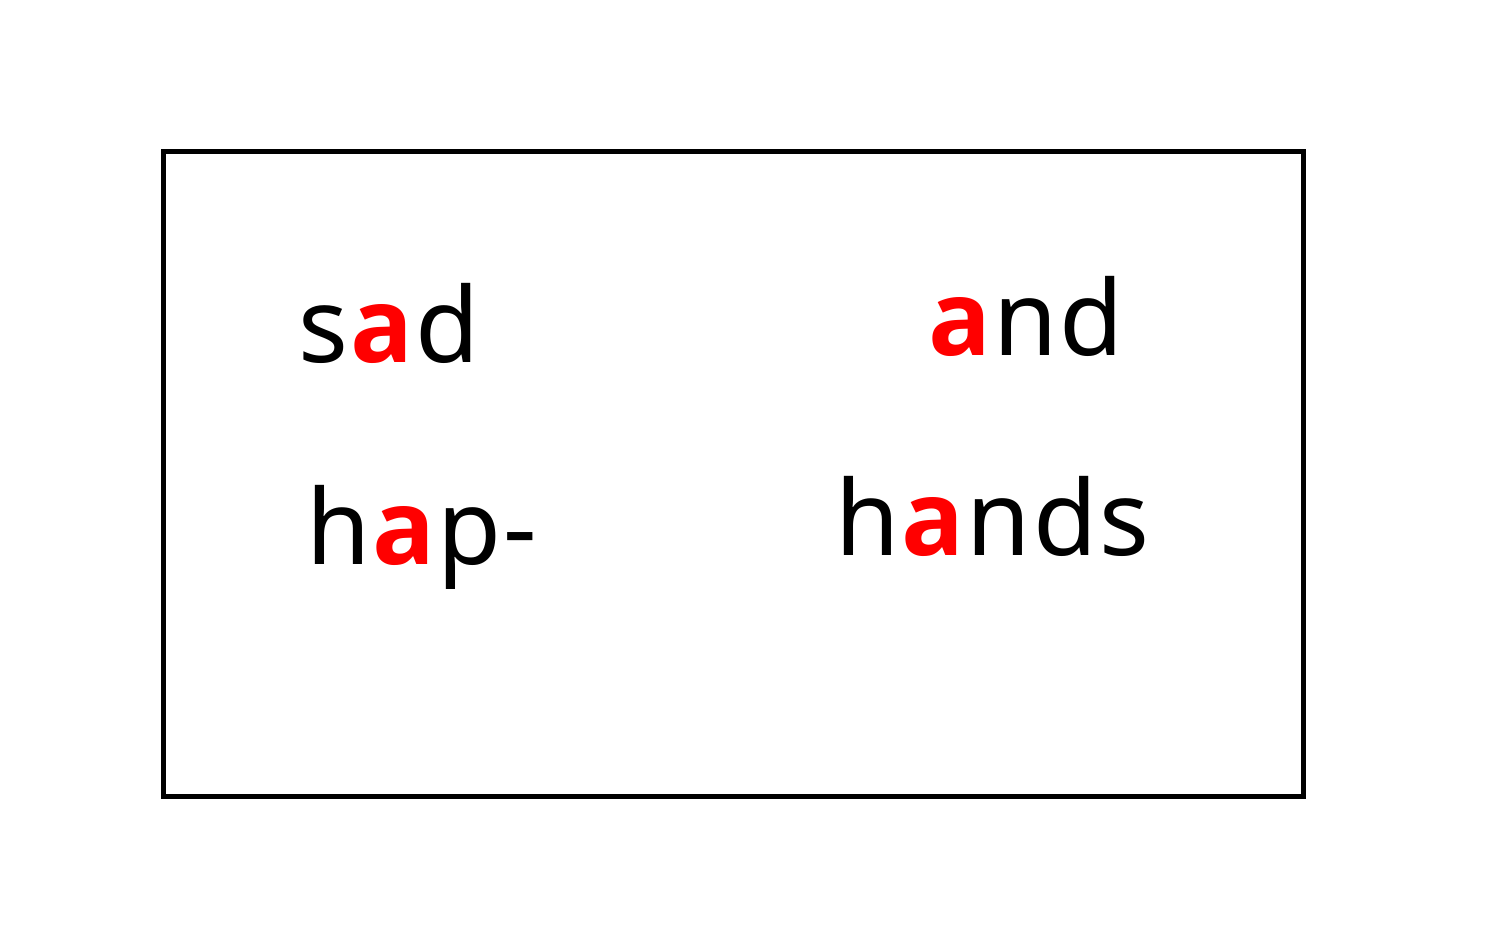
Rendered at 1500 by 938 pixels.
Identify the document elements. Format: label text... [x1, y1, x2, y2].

text_box sad [283, 250, 495, 391]
text_box hap- [291, 452, 553, 593]
text_box and [913, 244, 1139, 384]
text_box [163, 150, 1304, 797]
text_box hands [820, 443, 1165, 584]
